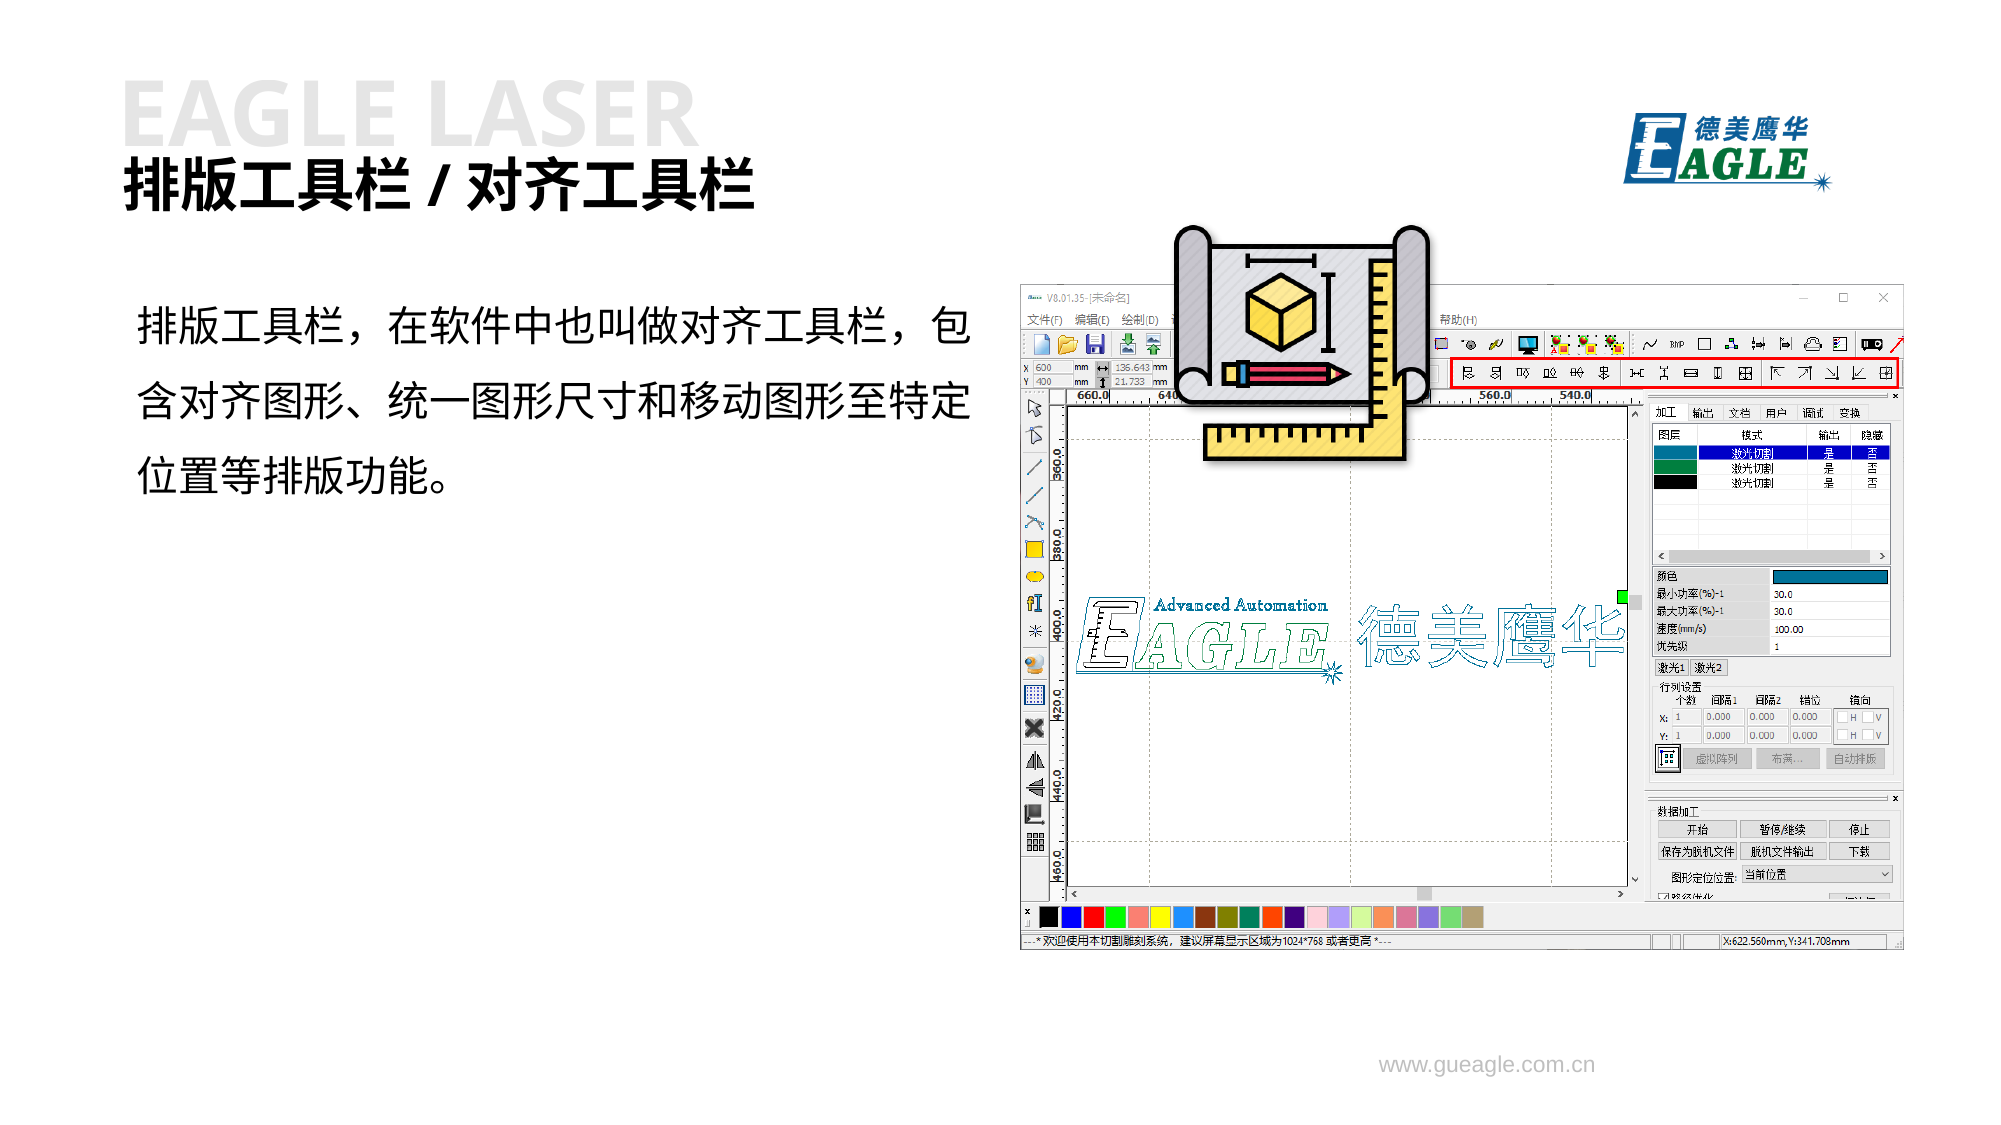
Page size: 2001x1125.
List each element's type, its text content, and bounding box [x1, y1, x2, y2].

text_box EAGLE LASER [102, 47, 789, 173]
picture [1020, 225, 1904, 950]
picture [1623, 113, 1833, 193]
text_box www.gueagle.com.cn [1363, 1041, 1904, 1085]
text_box 排版工具栏/对齐工具栏 [122, 142, 909, 225]
text_box 排版工具栏，在软件中也叫做对齐工具栏，包含对齐图形、统一图形尺寸和移动图形至特定位置等排版功能。 [122, 267, 993, 508]
